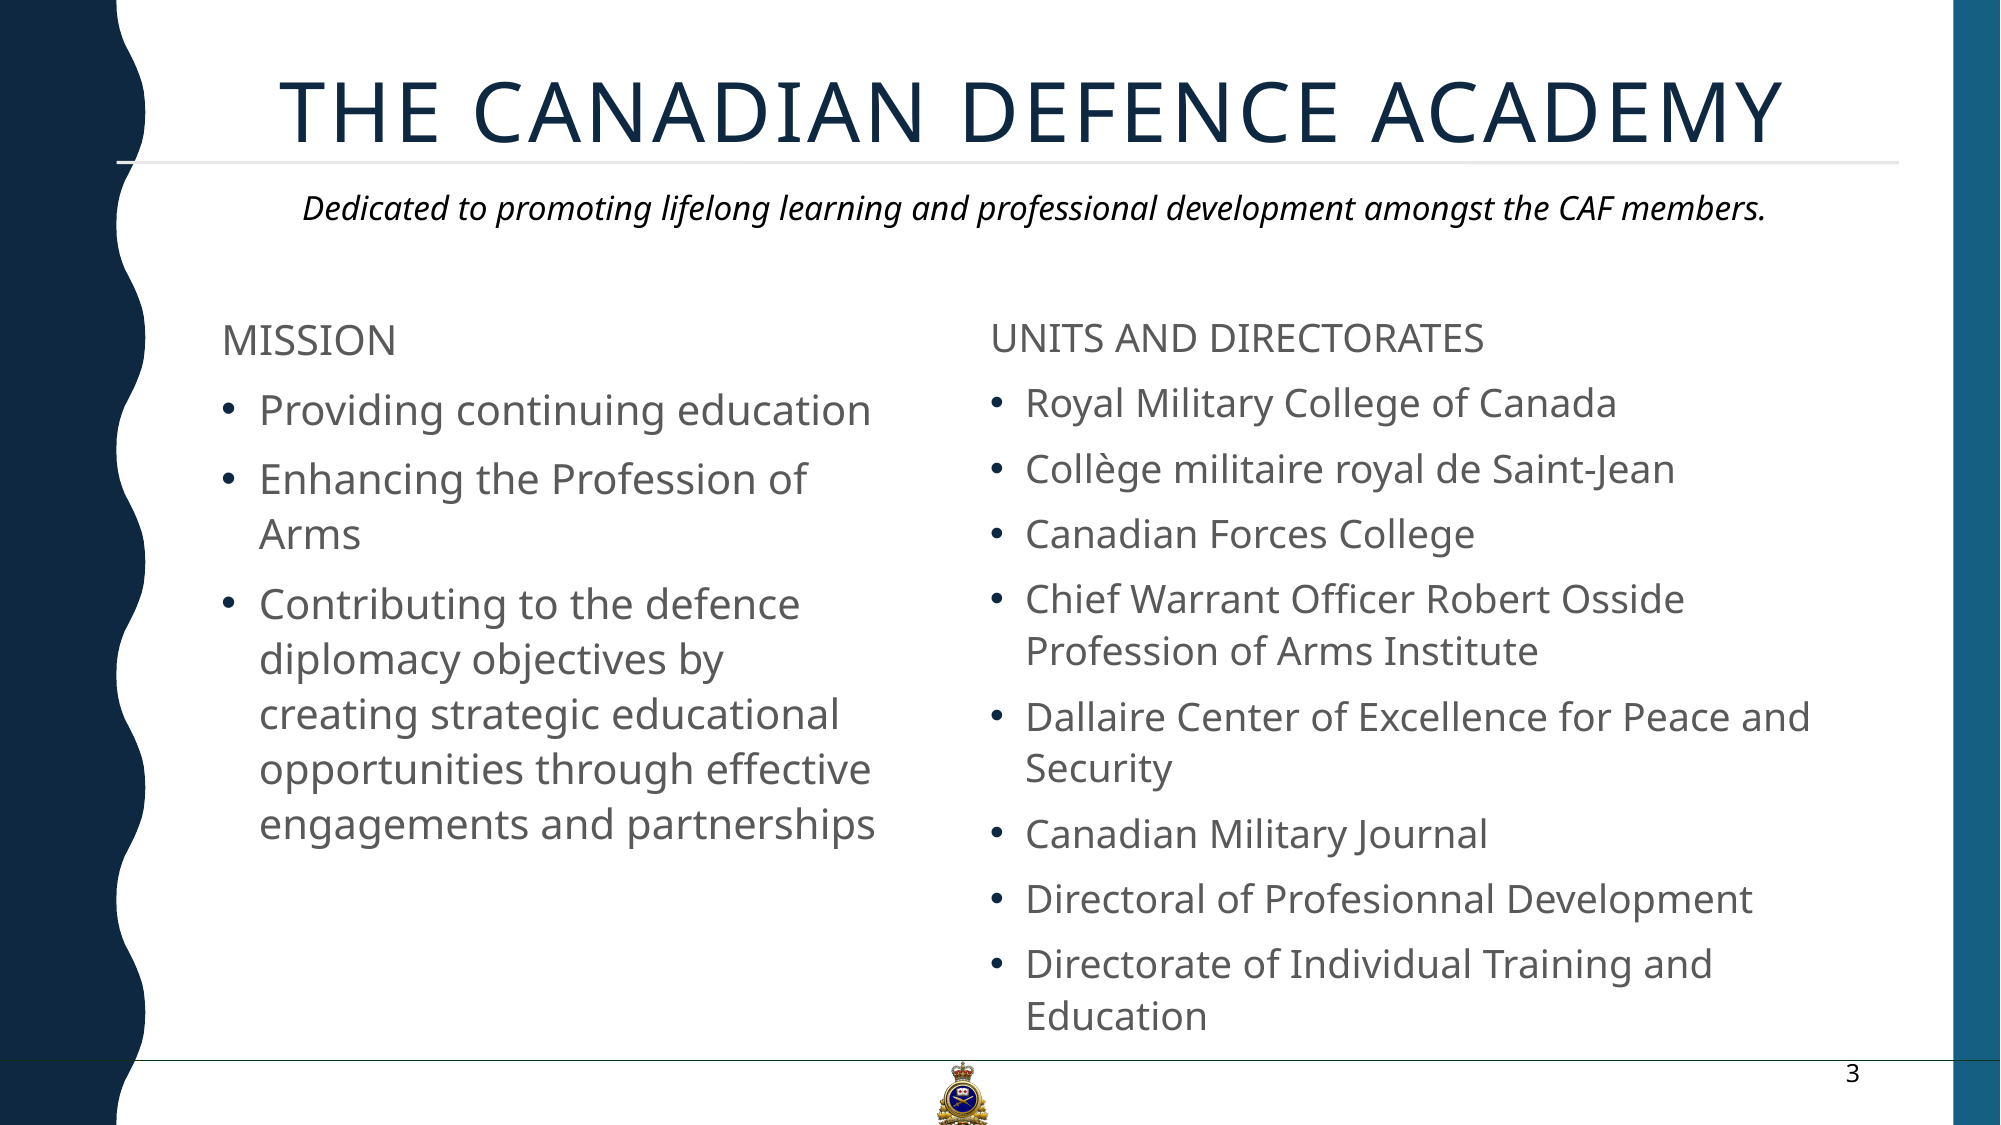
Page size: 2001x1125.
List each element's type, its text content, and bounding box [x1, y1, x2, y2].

list UNITS AND DIRECTORATES Royal Military College of Canada Collège militaire royal de Saint-Jean Canadian Forces College Chief Warrant Officer Robert Osside Profession of Arms Institute Dallaire Center of Excellence for Peace and Security Canadian Military Journal Directoral of Profesionnal Development Directorate of Individual Training and Education [975, 301, 1878, 1046]
text_box Dedicated to promoting lifelong learning and professional development amongst the CAF members. [180, 179, 1900, 235]
title The canadian defence academy [189, 62, 1875, 179]
picture [935, 1060, 990, 1125]
slide_number 3 [1412, 1045, 1875, 1103]
list MISSION Providing continuing education Enhancing the Profession of Arms Contributing to the defence diplomacy objectives by creating strategic educational opportunities through effective engagements and partnerships [206, 301, 910, 1046]
